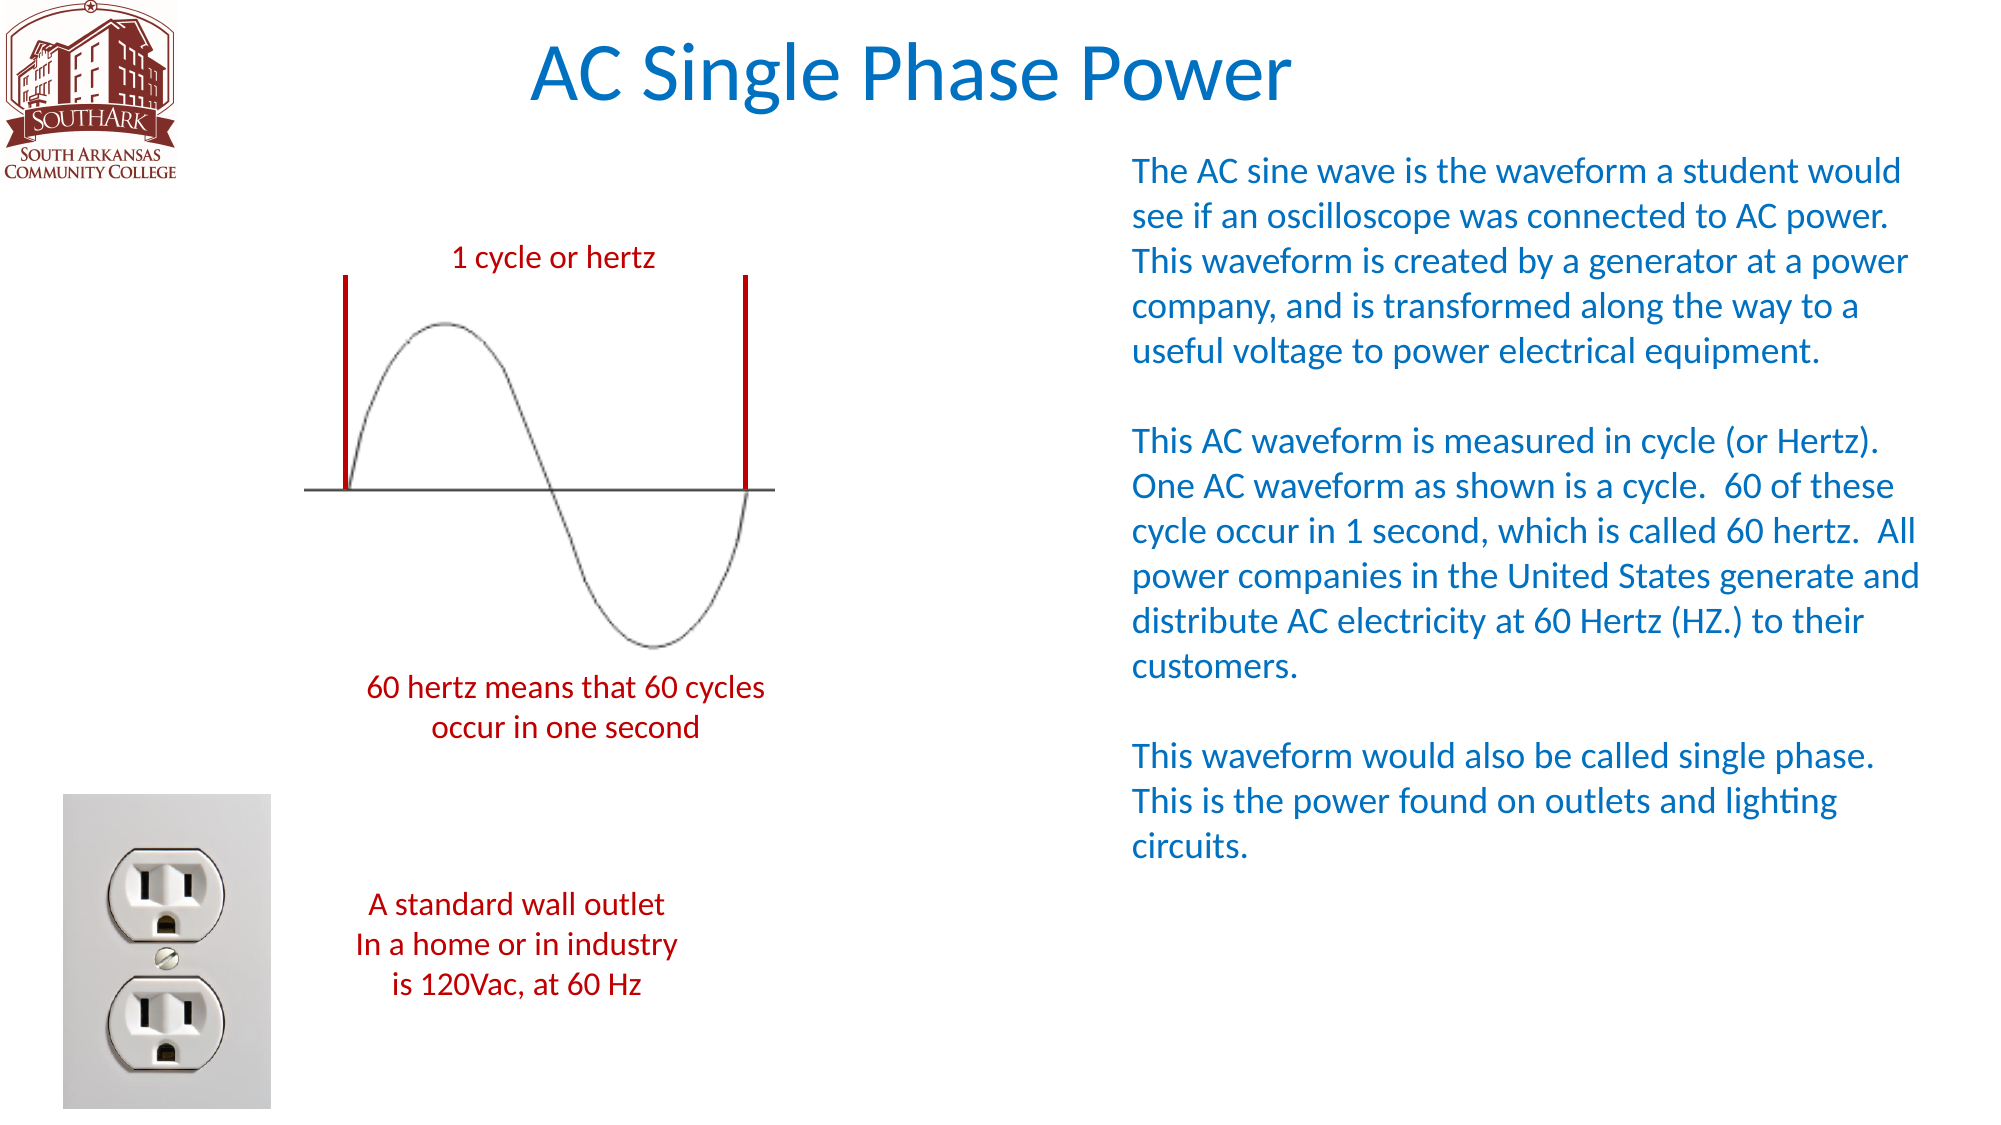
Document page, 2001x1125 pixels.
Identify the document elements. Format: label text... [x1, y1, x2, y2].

picture [304, 303, 775, 661]
text_box The AC sine wave is the waveform a student would see if an oscilloscope was connected to AC power. This waveform is created by a generator at a power company, and is transformed along the way to a useful voltage to power electrical equipment. This AC waveform is measured in cycle (or Hertz). One AC waveform as shown is a cycle. 60 of these cycle occur in 1 second, which is called 60 hertz. All power companies in the United States generate and distribute AC electricity at 60 Hertz (HZ.) to their customers. This waveform would also be called single phase. This is the power found on outlets and lighting circuits. [1117, 138, 1962, 919]
picture [3, 0, 177, 179]
text_box 1 cycle or hertz [436, 228, 672, 283]
text_box AC Single Phase Power [515, 10, 1310, 125]
text_box 60 hertz means that 60 cycles occur in one second [351, 657, 781, 753]
picture [63, 794, 271, 1110]
text_box A standard wall outlet In a home or in industry is 120Vac, at 60 Hz [340, 874, 694, 1010]
